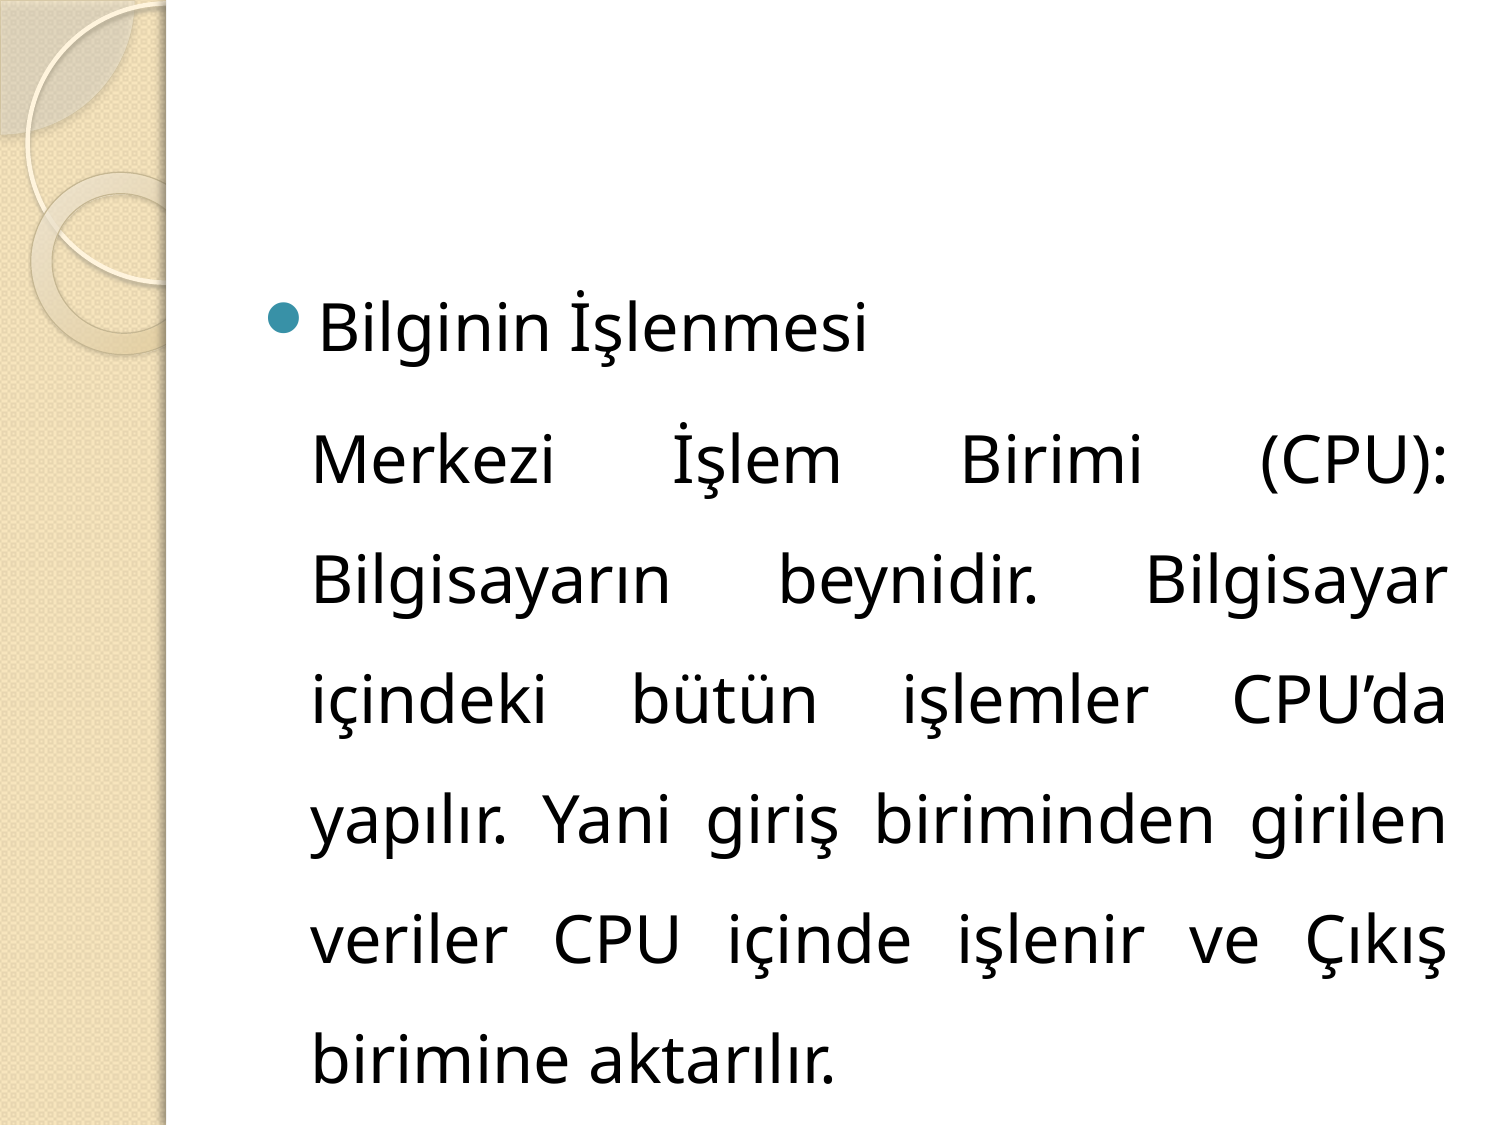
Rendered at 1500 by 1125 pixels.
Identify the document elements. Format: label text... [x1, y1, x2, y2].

list Bilginin İşlenmesi Merkezi İşlem Birimi (CPU): Bilgisayarın beynidir. Bilgisayar içindeki bütün işlemler CPU’da yapılır. Yani giriş biriminden girilen veriler CPU içinde işlenir ve Çıkış birimine aktarılır. [235, 237, 1466, 1025]
